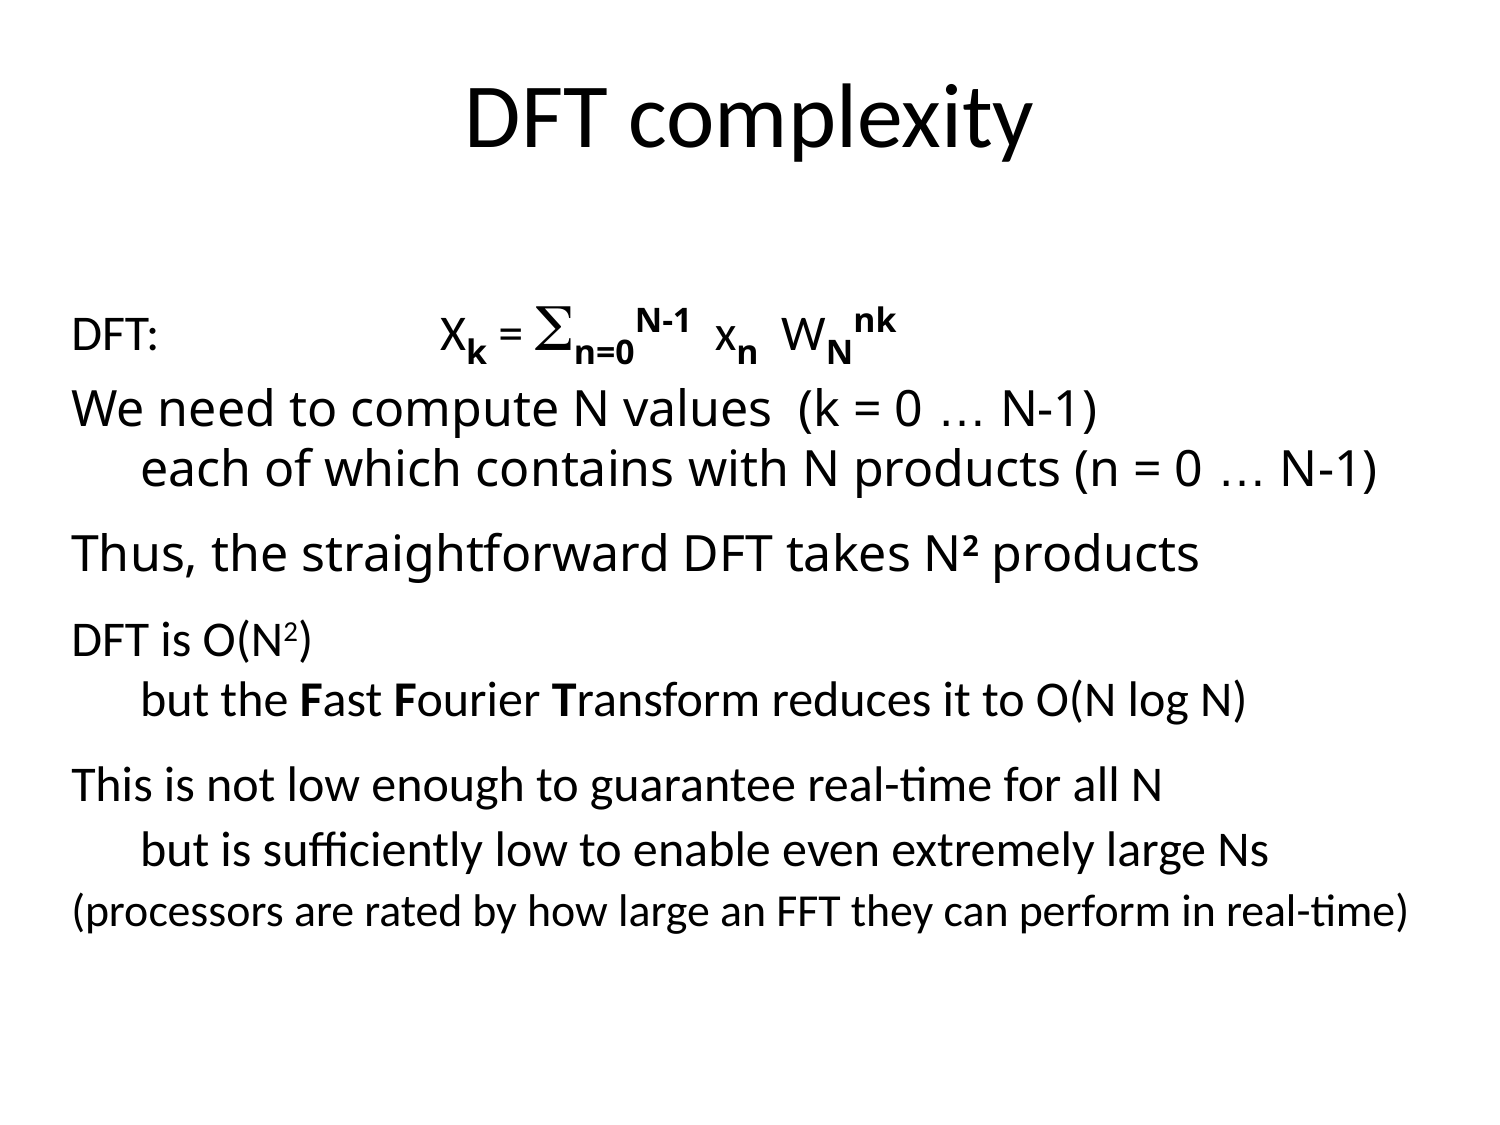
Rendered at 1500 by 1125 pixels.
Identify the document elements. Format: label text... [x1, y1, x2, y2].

list DFT: Xk = Sn=0N-1 xn WNnk We need to compute N values (k = 0 … N-1) each of which contains with N products (n = 0 … N-1) Thus, the straightforward DFT takes N2 products DFT is O(N2) but the Fast Fourier Transform reduces it to O(N log N) This is not low enough to guarantee real-time for all N but is sufficiently low to enable even extremely large Ns (processors are rated by how large an FFT they can perform in real-time) [56, 276, 1447, 1043]
title DFT complexity [75, 45, 1425, 177]
